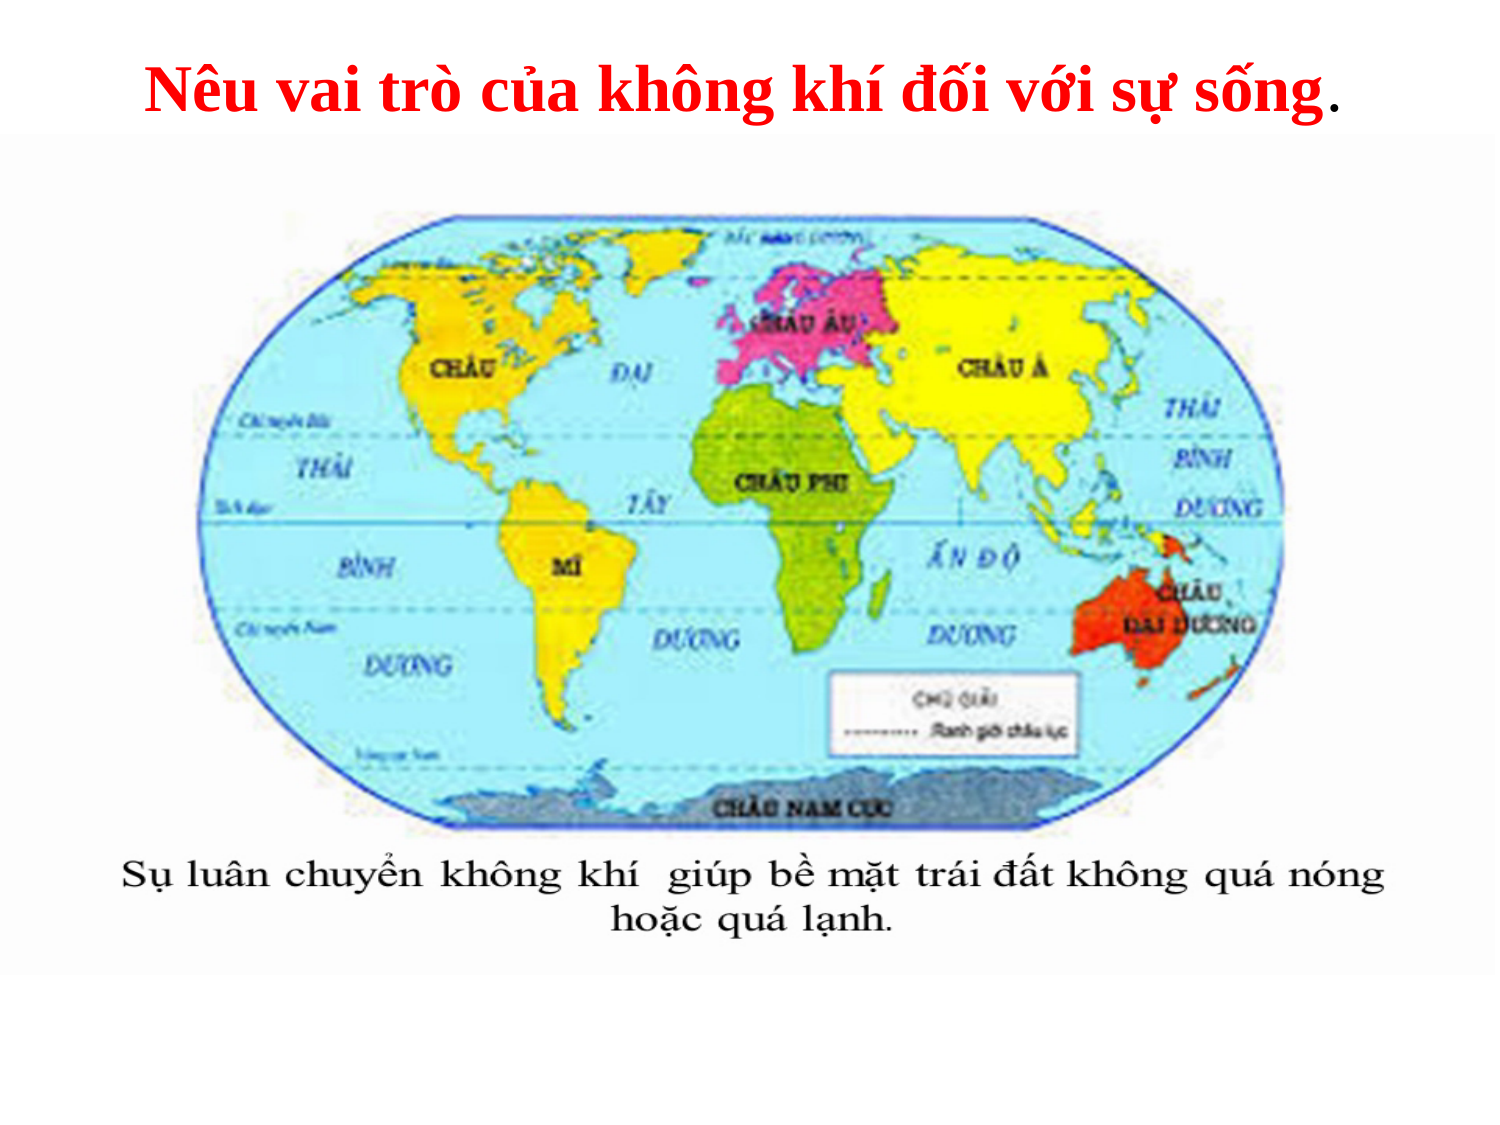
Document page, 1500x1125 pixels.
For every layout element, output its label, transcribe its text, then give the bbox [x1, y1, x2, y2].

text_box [0, 133, 1496, 976]
text_box Nêu vai trò của không khí đối với sự sống. [62, 37, 1425, 131]
